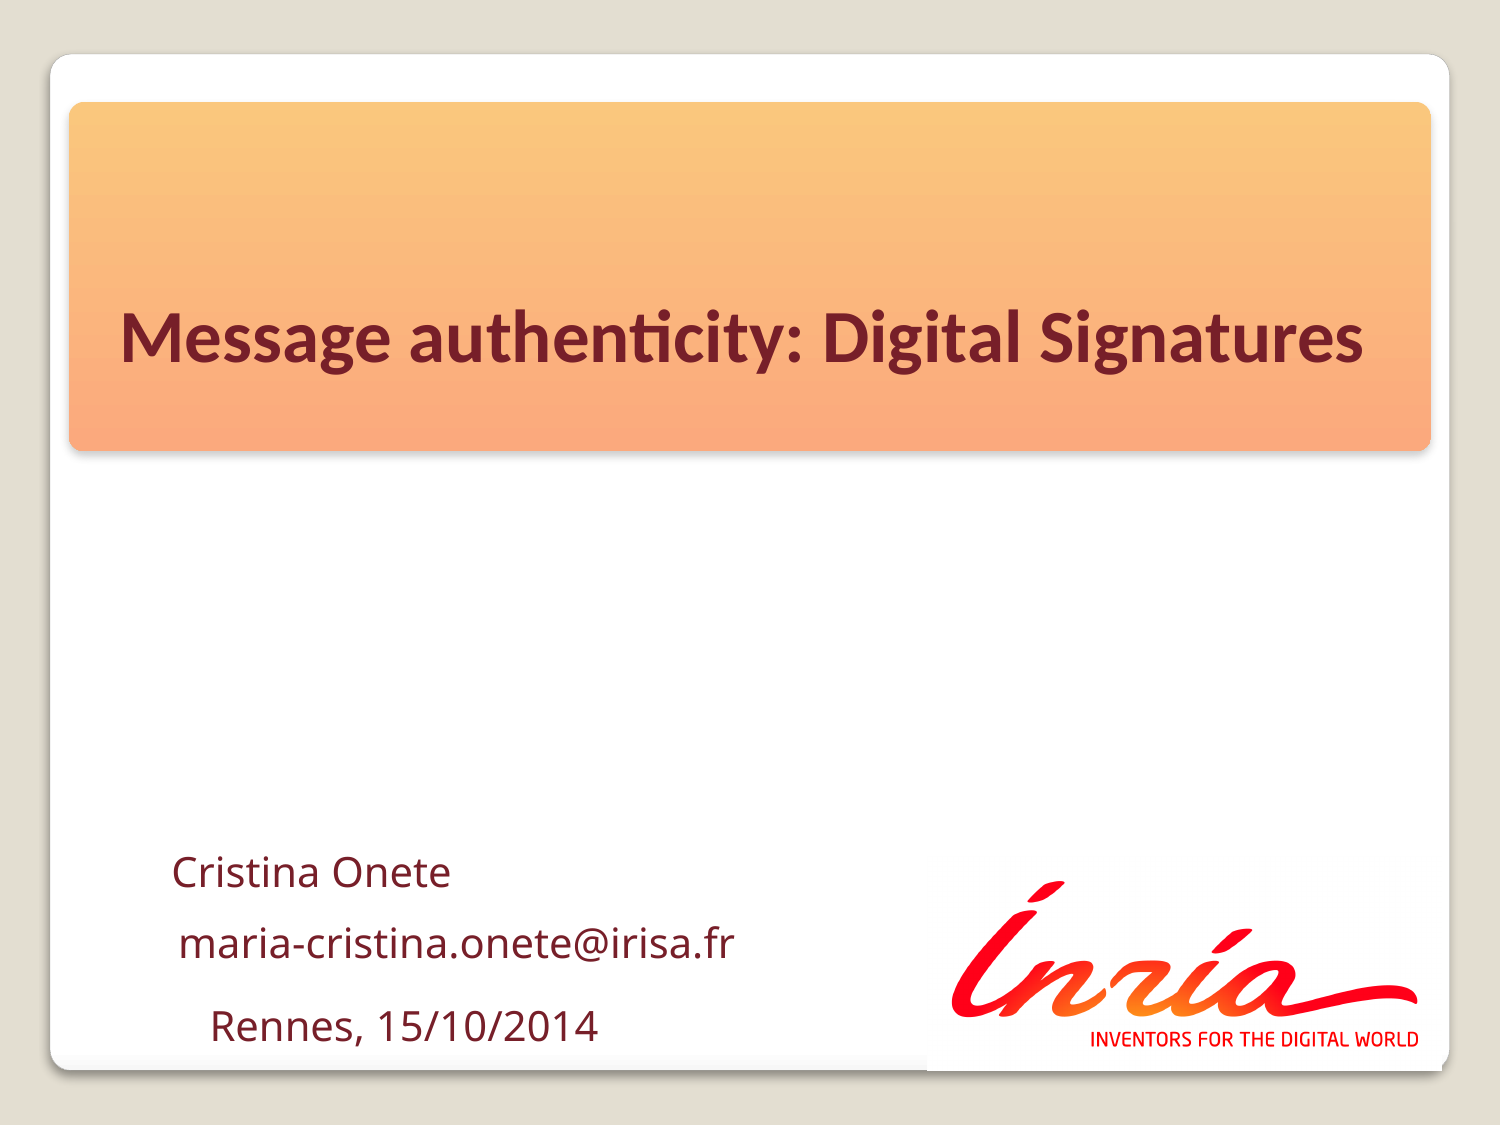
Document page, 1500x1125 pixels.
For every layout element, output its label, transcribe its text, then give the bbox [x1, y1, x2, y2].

title Message authenticity: Digital Signatures [112, 149, 1417, 386]
picture [927, 856, 1442, 1071]
